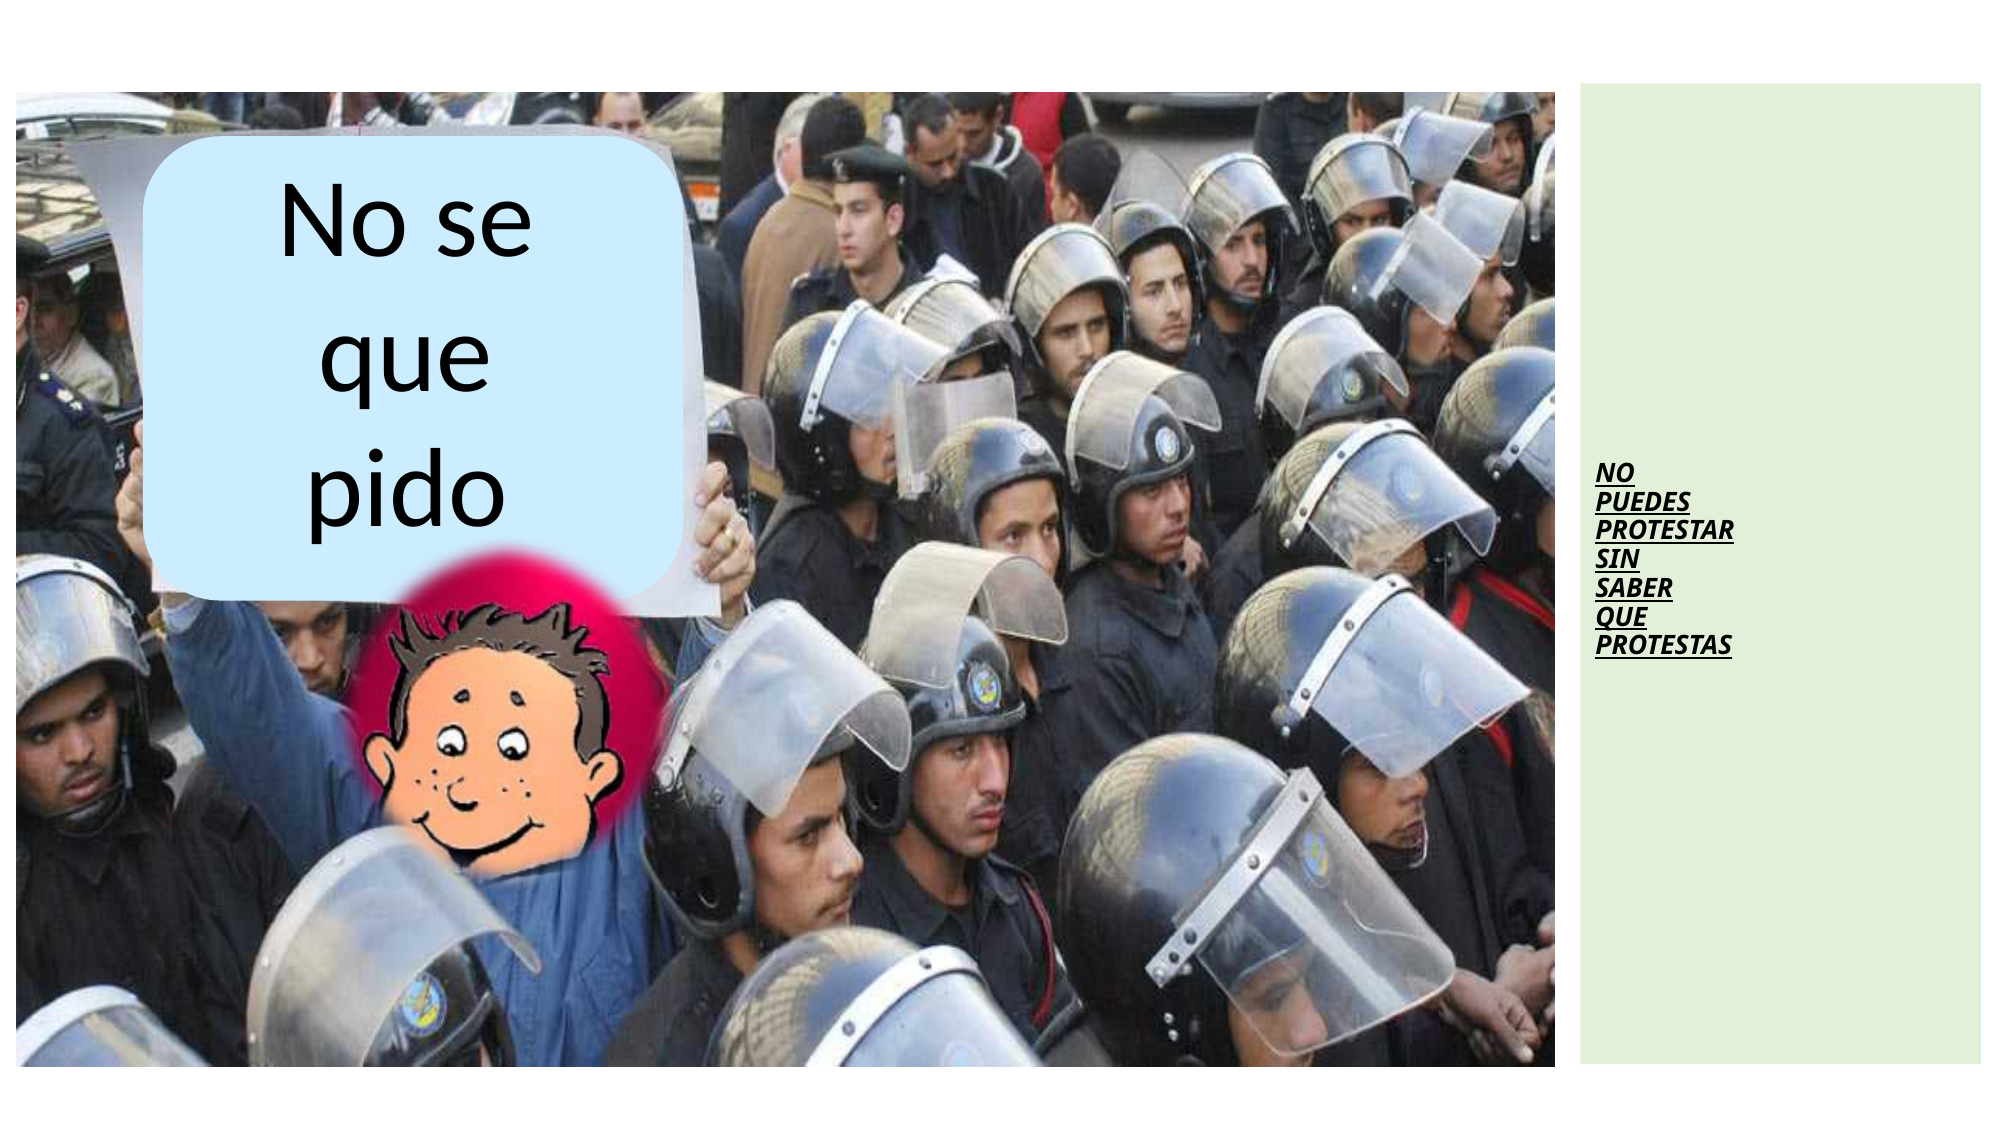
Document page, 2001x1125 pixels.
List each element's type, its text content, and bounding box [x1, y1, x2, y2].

picture [16, 92, 1555, 1067]
title NO PUEDES PROTESTAR SIN SABER QUE PROTESTAS [1580, 451, 2000, 669]
text_box [1579, 82, 1982, 1065]
